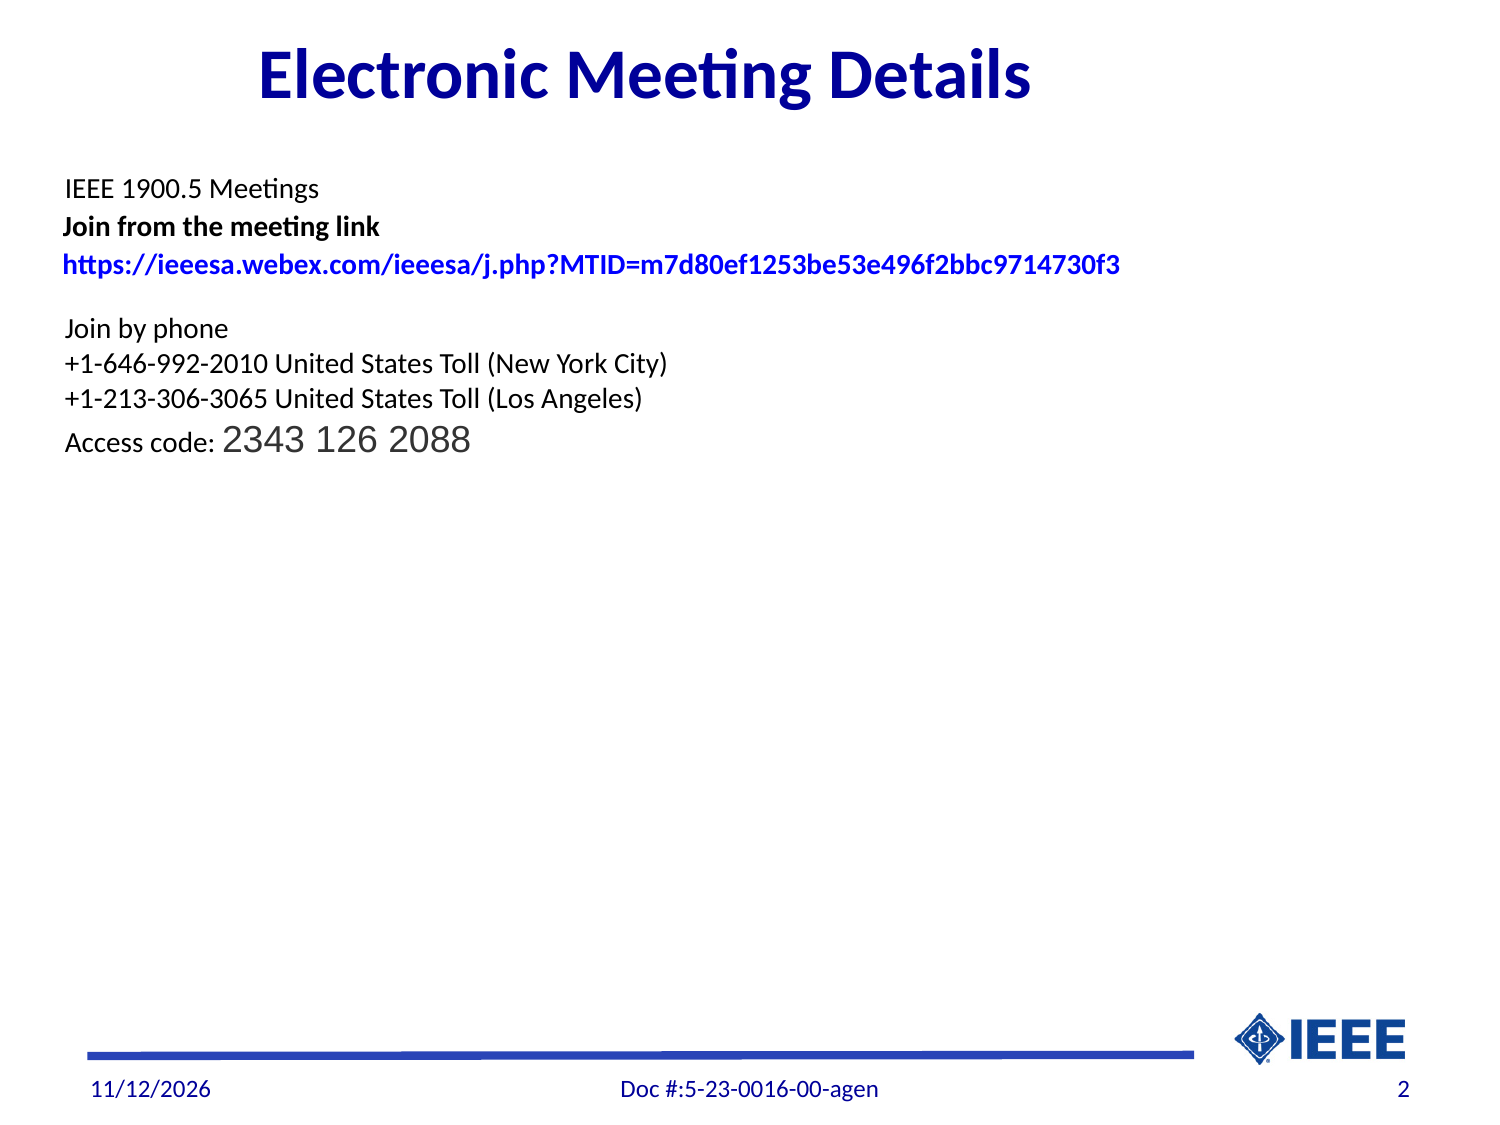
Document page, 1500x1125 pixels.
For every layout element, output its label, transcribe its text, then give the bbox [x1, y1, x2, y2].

slide_number 2 [1074, 1057, 1425, 1118]
footer Doc #:5-23-0016-00-agen [512, 1057, 988, 1118]
picture [1231, 1011, 1406, 1057]
title Electronic Meeting Details [0, 19, 1275, 207]
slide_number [75, 1057, 425, 1118]
text_box IEEE 1900.5 Meetings Join by phone +1-646-992-2010 United States Toll (New York City) +1-213-306-3065 United States Toll (Los Angeles) Access code: 2343 126 2088 [50, 162, 1438, 537]
table_header Join from the meeting link [63, 207, 1324, 241]
table_cell https://ieeesa.webex.com/ieeesa/j.php?MTID=m7d80ef1253be53e496f2bbc9714730f3 [63, 247, 1324, 281]
